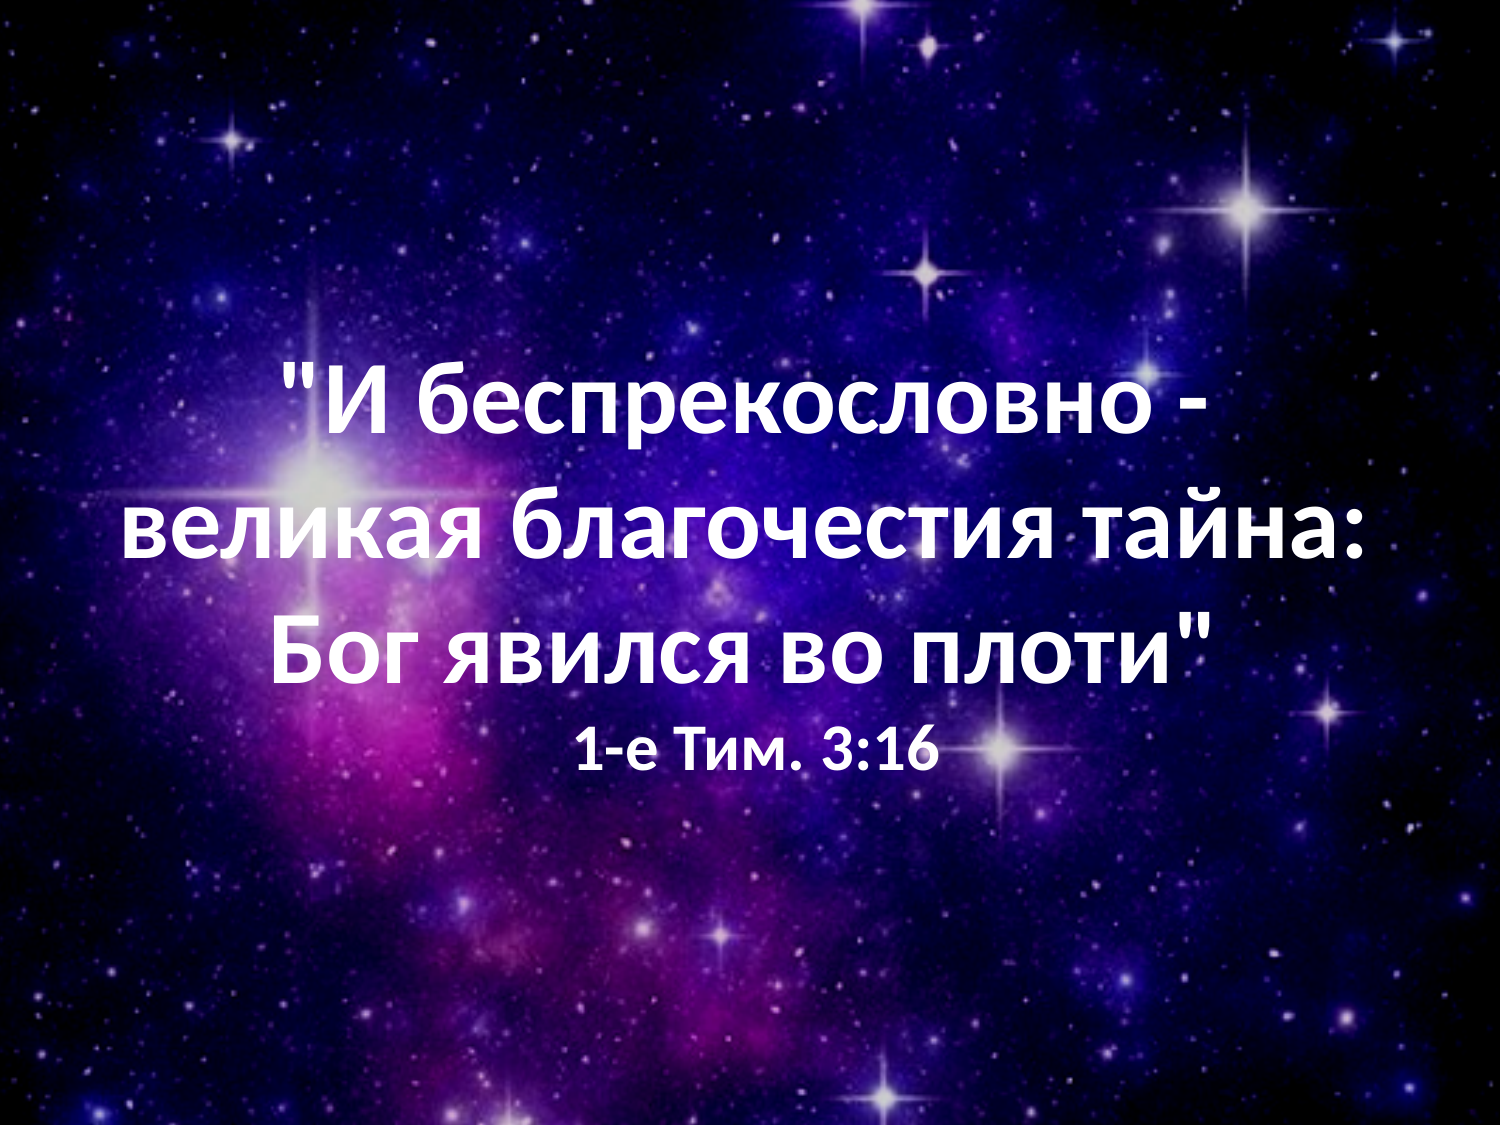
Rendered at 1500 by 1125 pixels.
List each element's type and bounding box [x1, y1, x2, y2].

list [0, 0, 1500, 1125]
